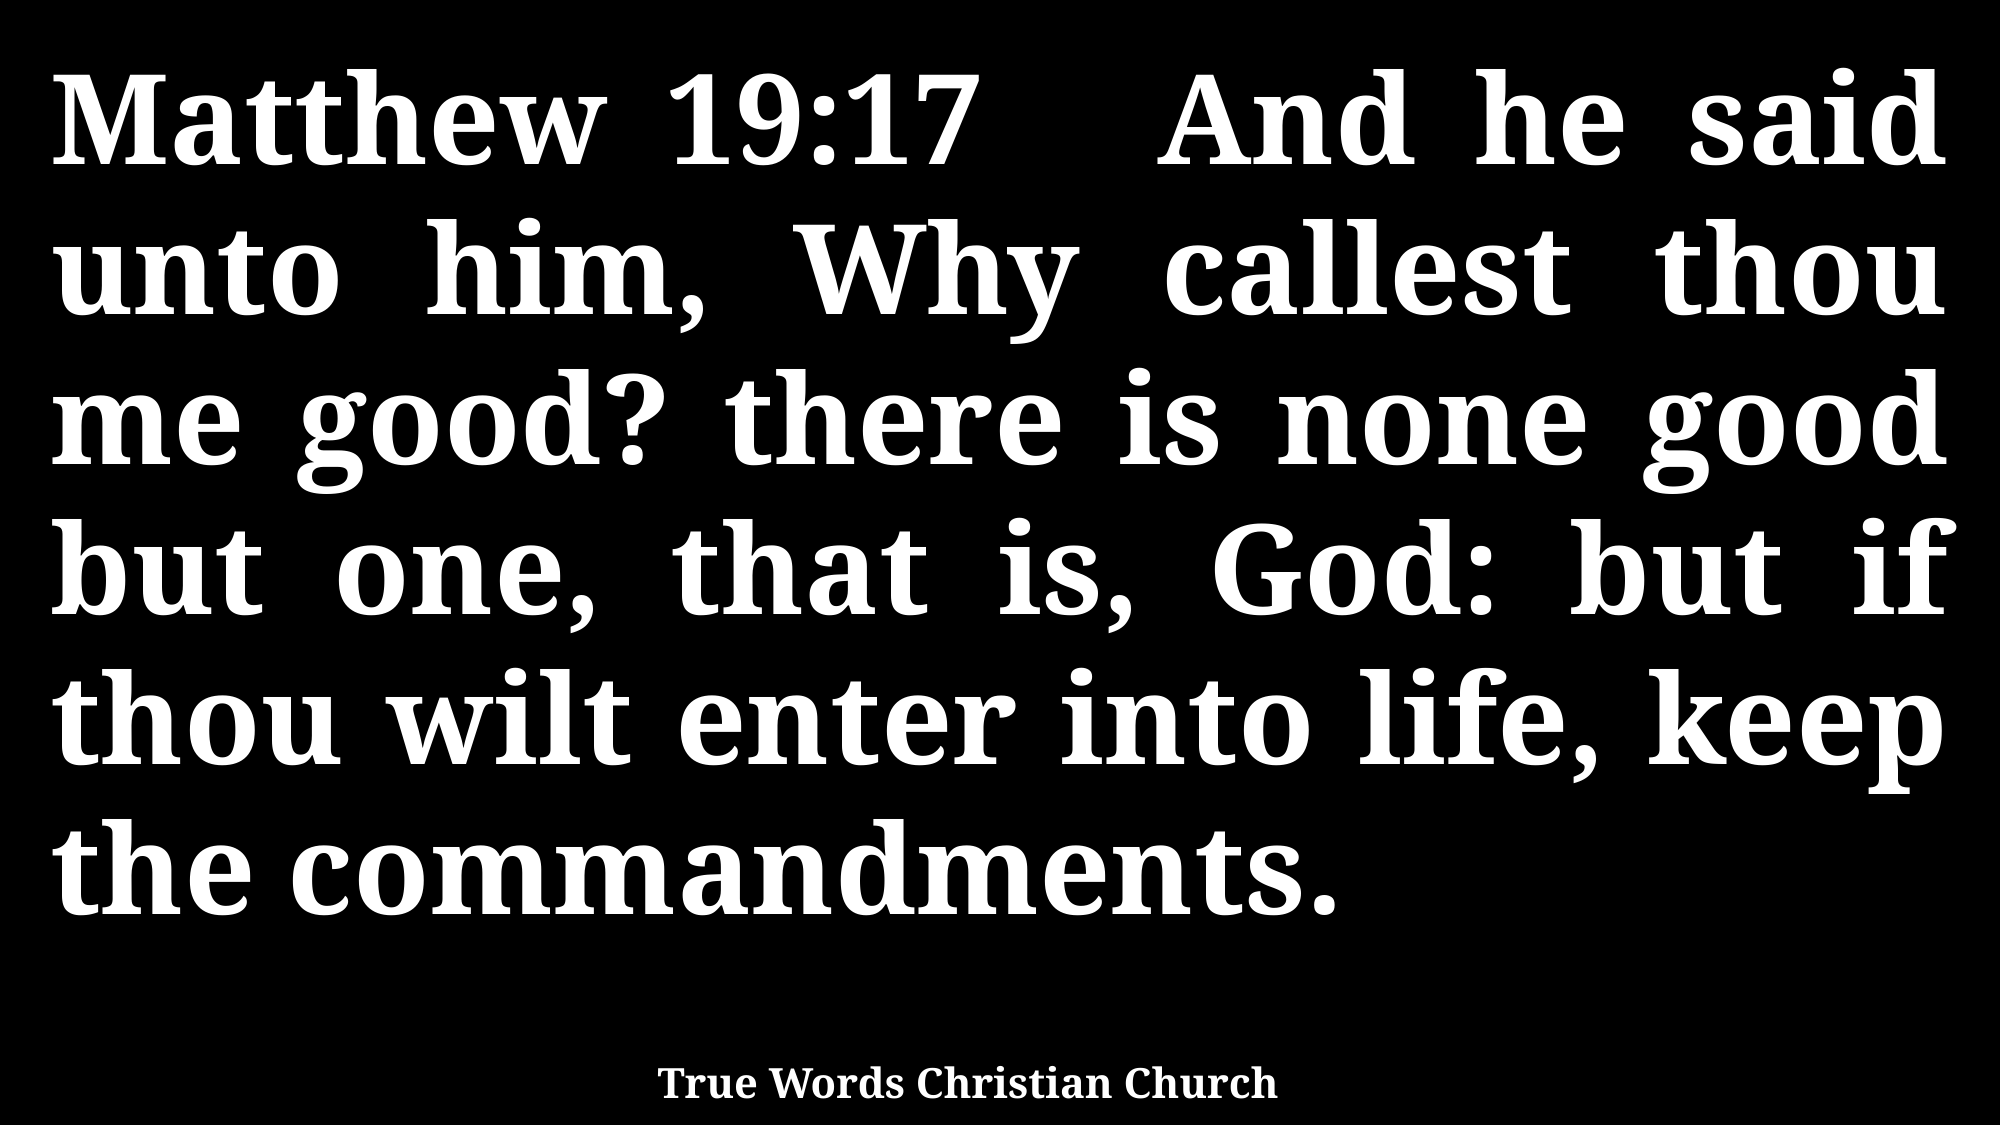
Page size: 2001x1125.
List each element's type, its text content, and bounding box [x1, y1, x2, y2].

text_box True Words Christian Church [642, 1049, 1294, 1114]
text_box Matthew 19:17 And he said unto him, Why callest thou me good? there is none good but one, that is, God: but if thou wilt enter into life, keep the commandments. [35, 32, 1965, 947]
